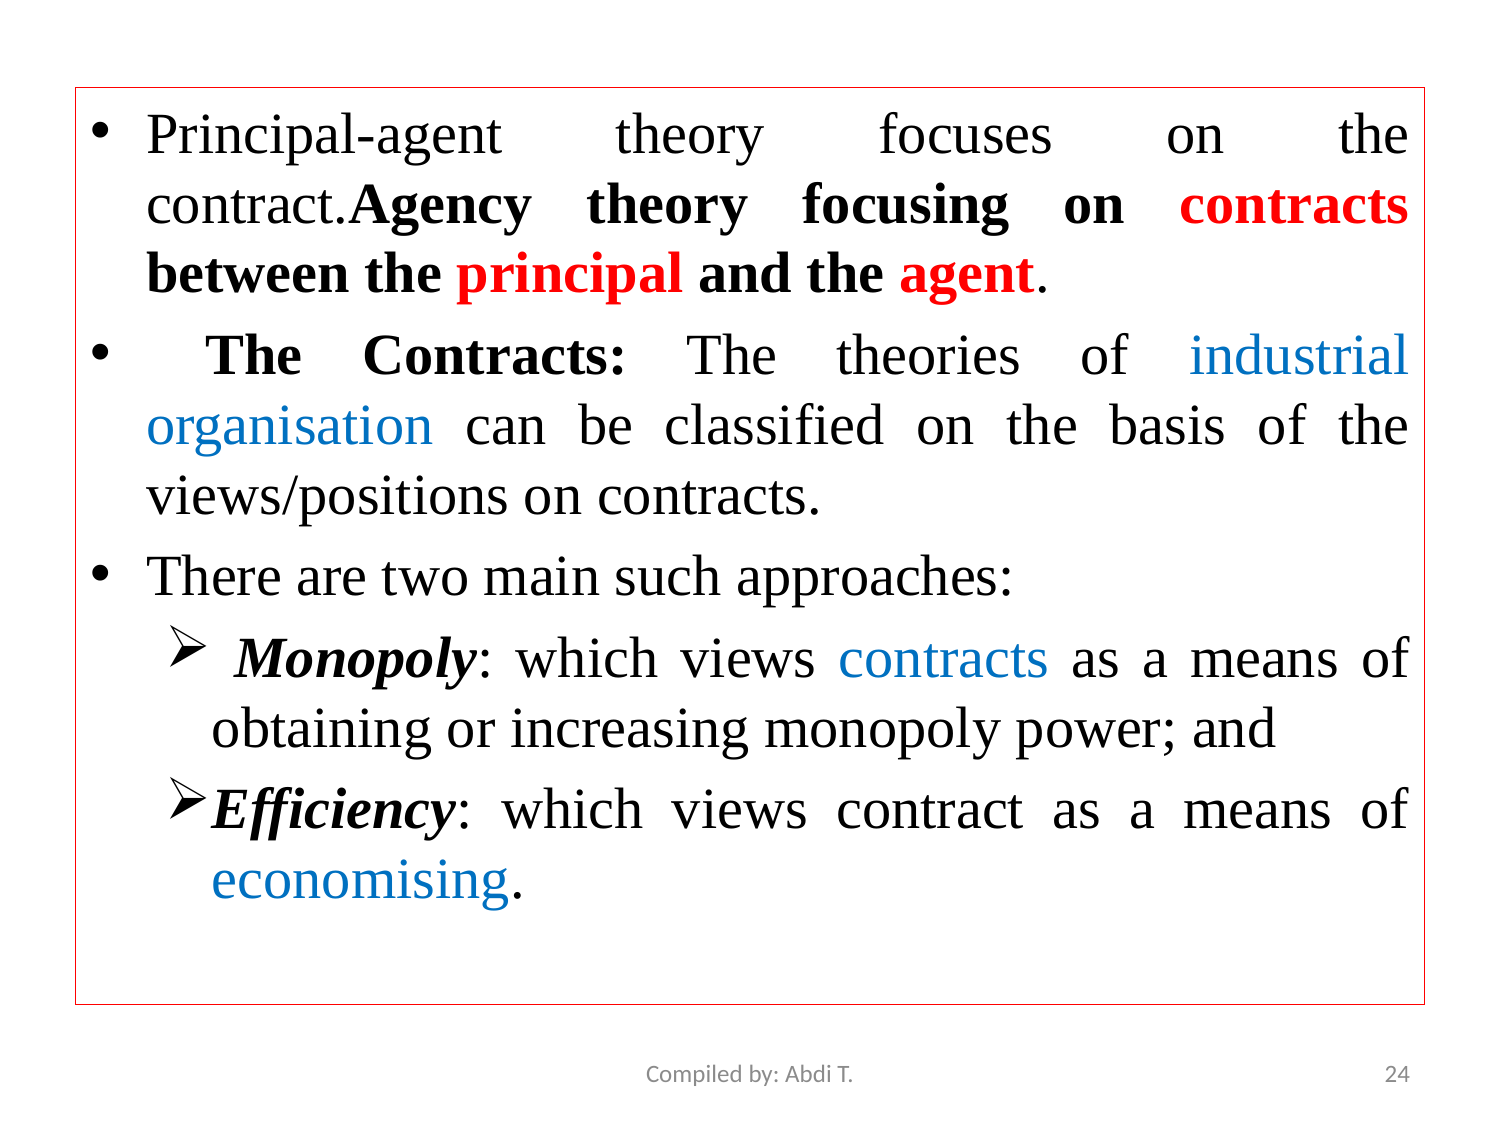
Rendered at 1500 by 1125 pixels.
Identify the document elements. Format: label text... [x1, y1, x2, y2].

footer Compiled by: Abdi T. [512, 1042, 988, 1103]
list Principal-agent theory focuses on the contract.Agency theory focusing on contracts between the principal and the agent. The Contracts: The theories of industrial organisation can be classified on the basis of the views/positions on contracts. There are two main such approaches: Monopoly: which views contracts as a means of obtaining or increasing monopoly power; and Efficiency: which views contract as a means of economising. [75, 87, 1425, 1005]
slide_number 24 [1074, 1042, 1425, 1103]
